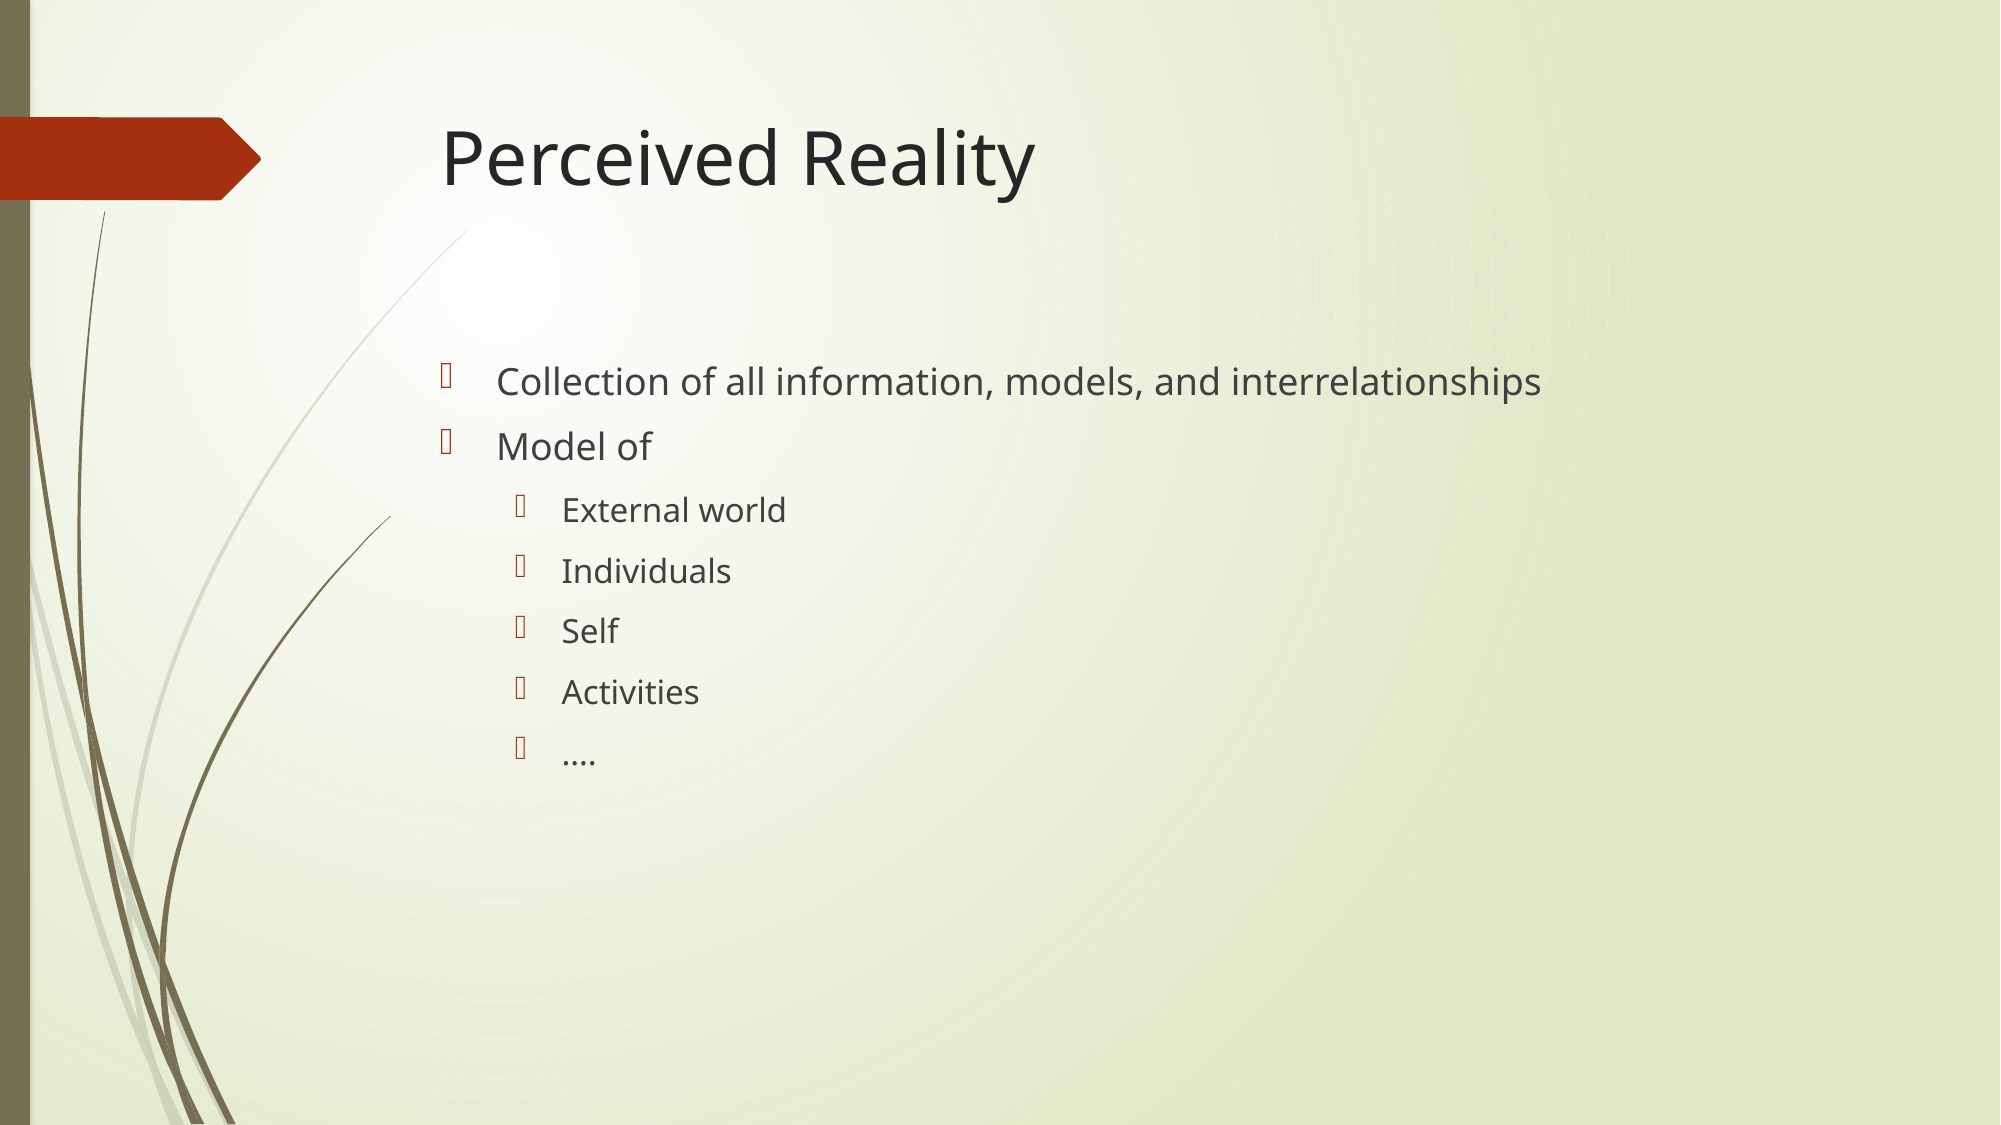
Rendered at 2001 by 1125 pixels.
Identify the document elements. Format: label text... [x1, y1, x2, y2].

list Collection of all information, models, and interrelationships Model of External world Individuals Self Activities …. [424, 350, 1888, 970]
title Perceived Reality [425, 102, 1888, 313]
